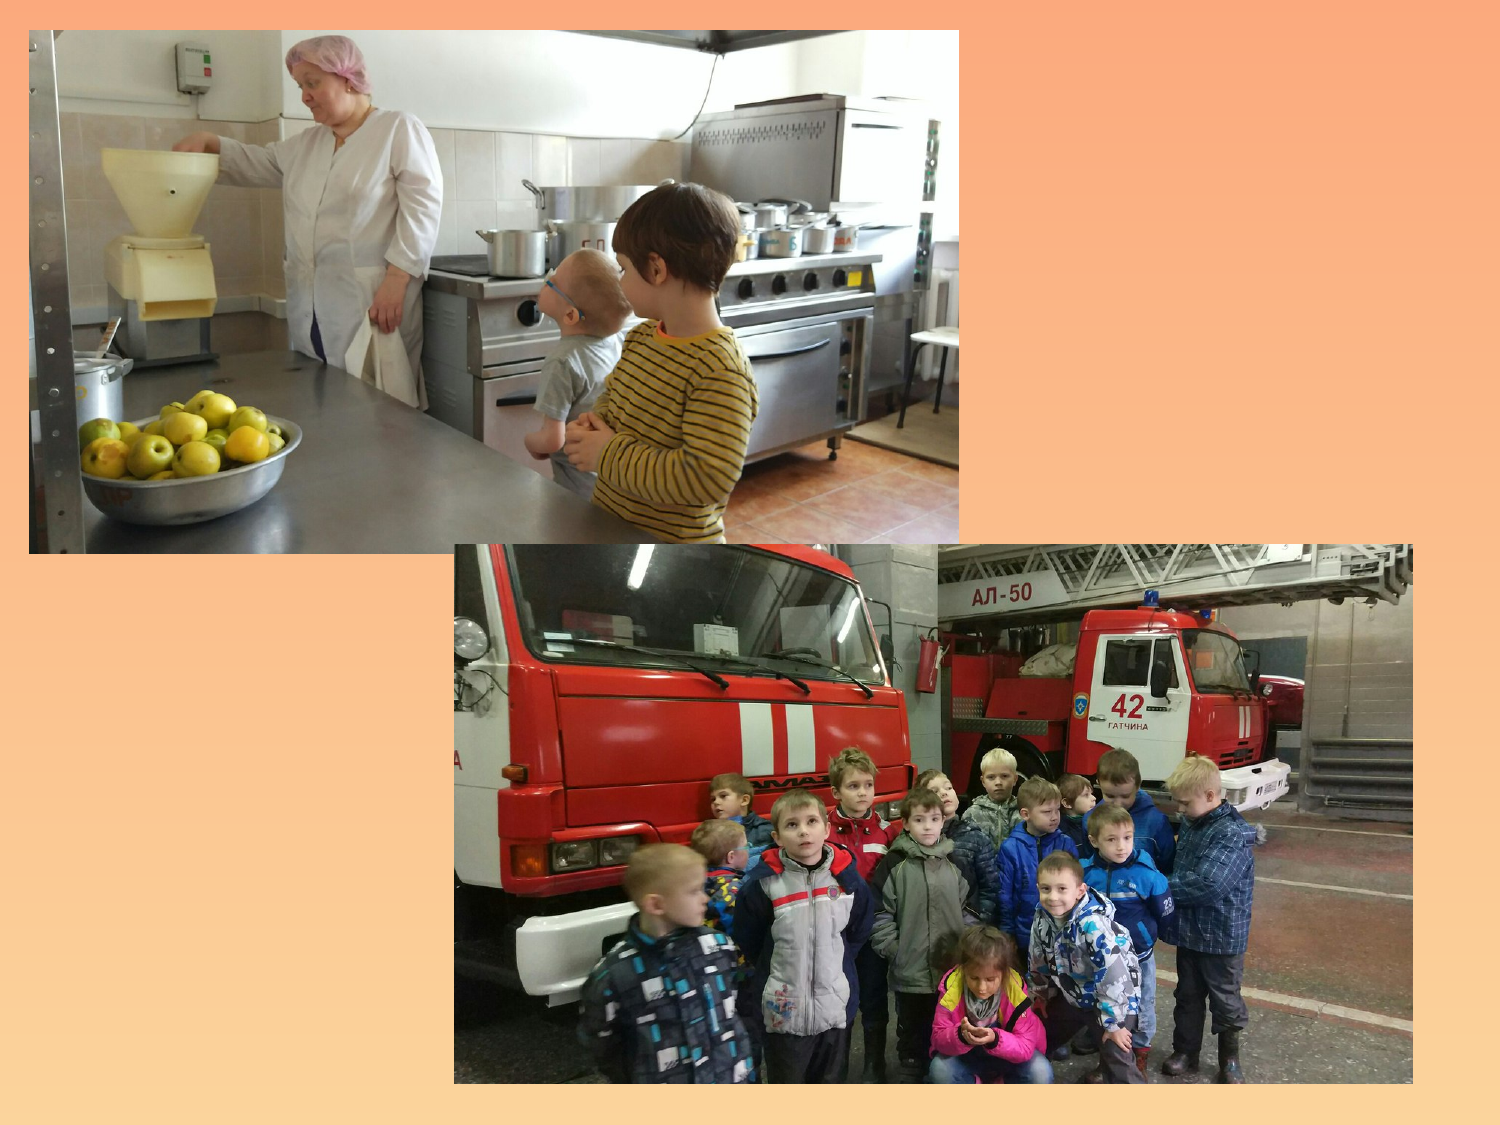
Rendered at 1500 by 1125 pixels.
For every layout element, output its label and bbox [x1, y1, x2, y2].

picture [29, 30, 1413, 1084]
